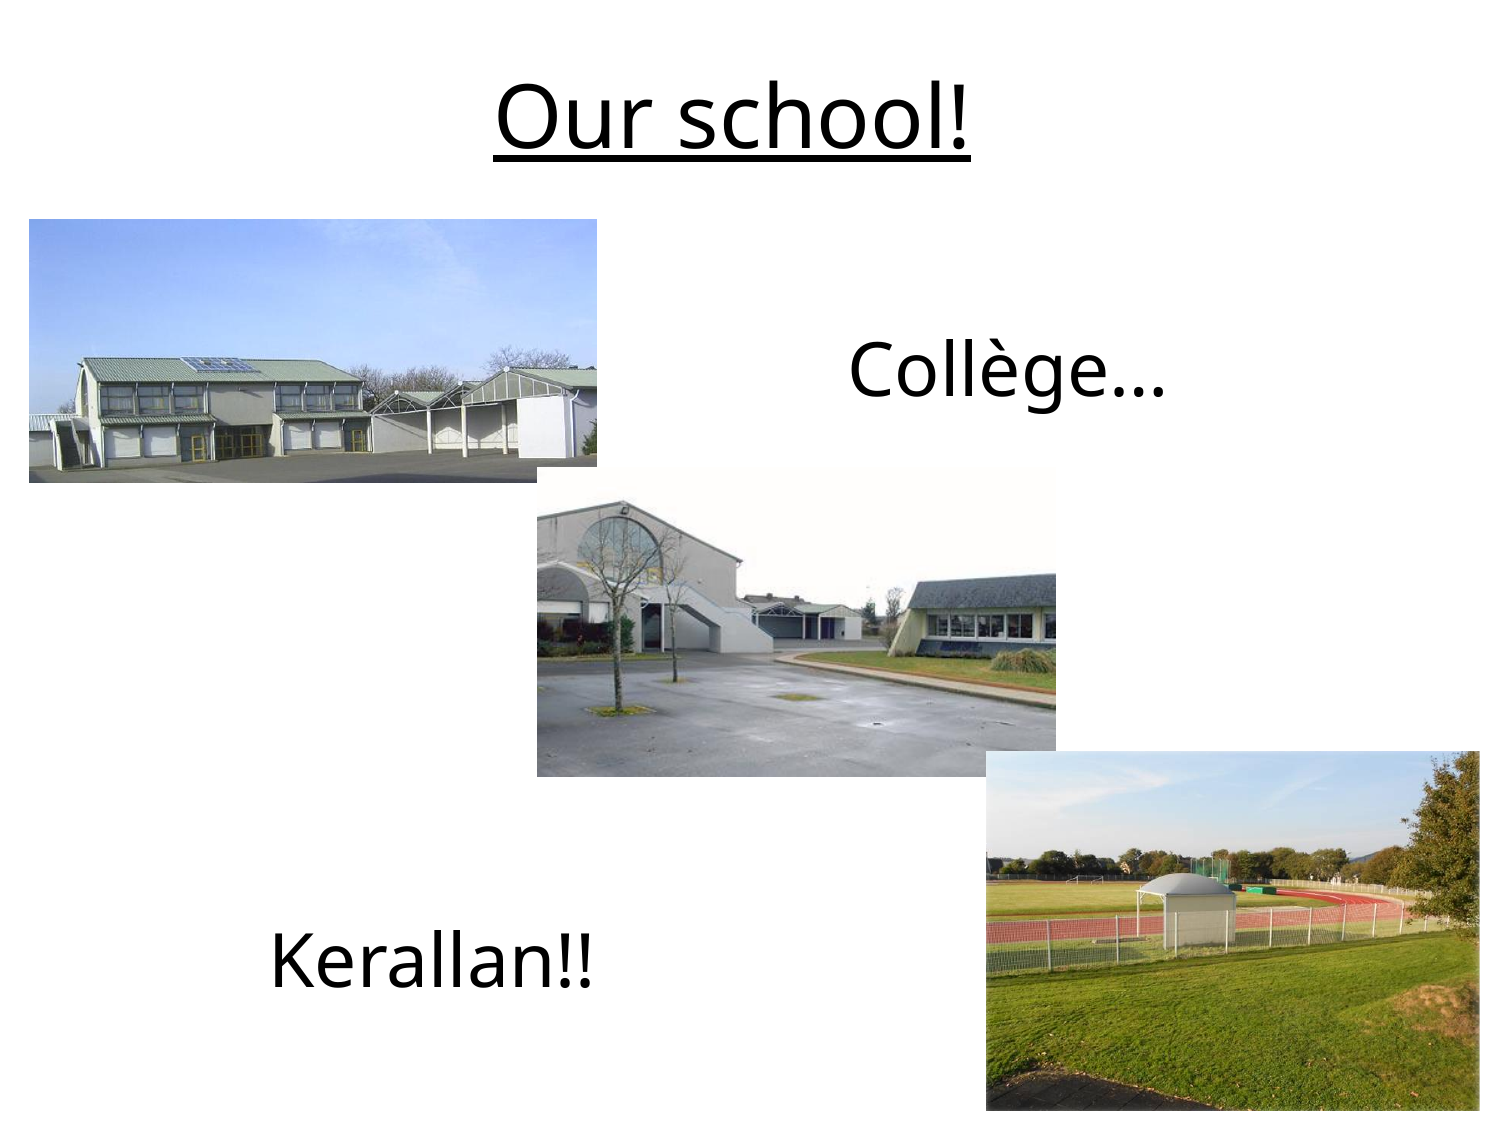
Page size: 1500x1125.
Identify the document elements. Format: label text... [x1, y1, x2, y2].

title Our school! [466, 19, 998, 207]
text_box Kerallan!! [253, 905, 857, 1010]
picture [537, 467, 1480, 1111]
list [29, 219, 597, 483]
text_box Collège… [832, 314, 1329, 420]
